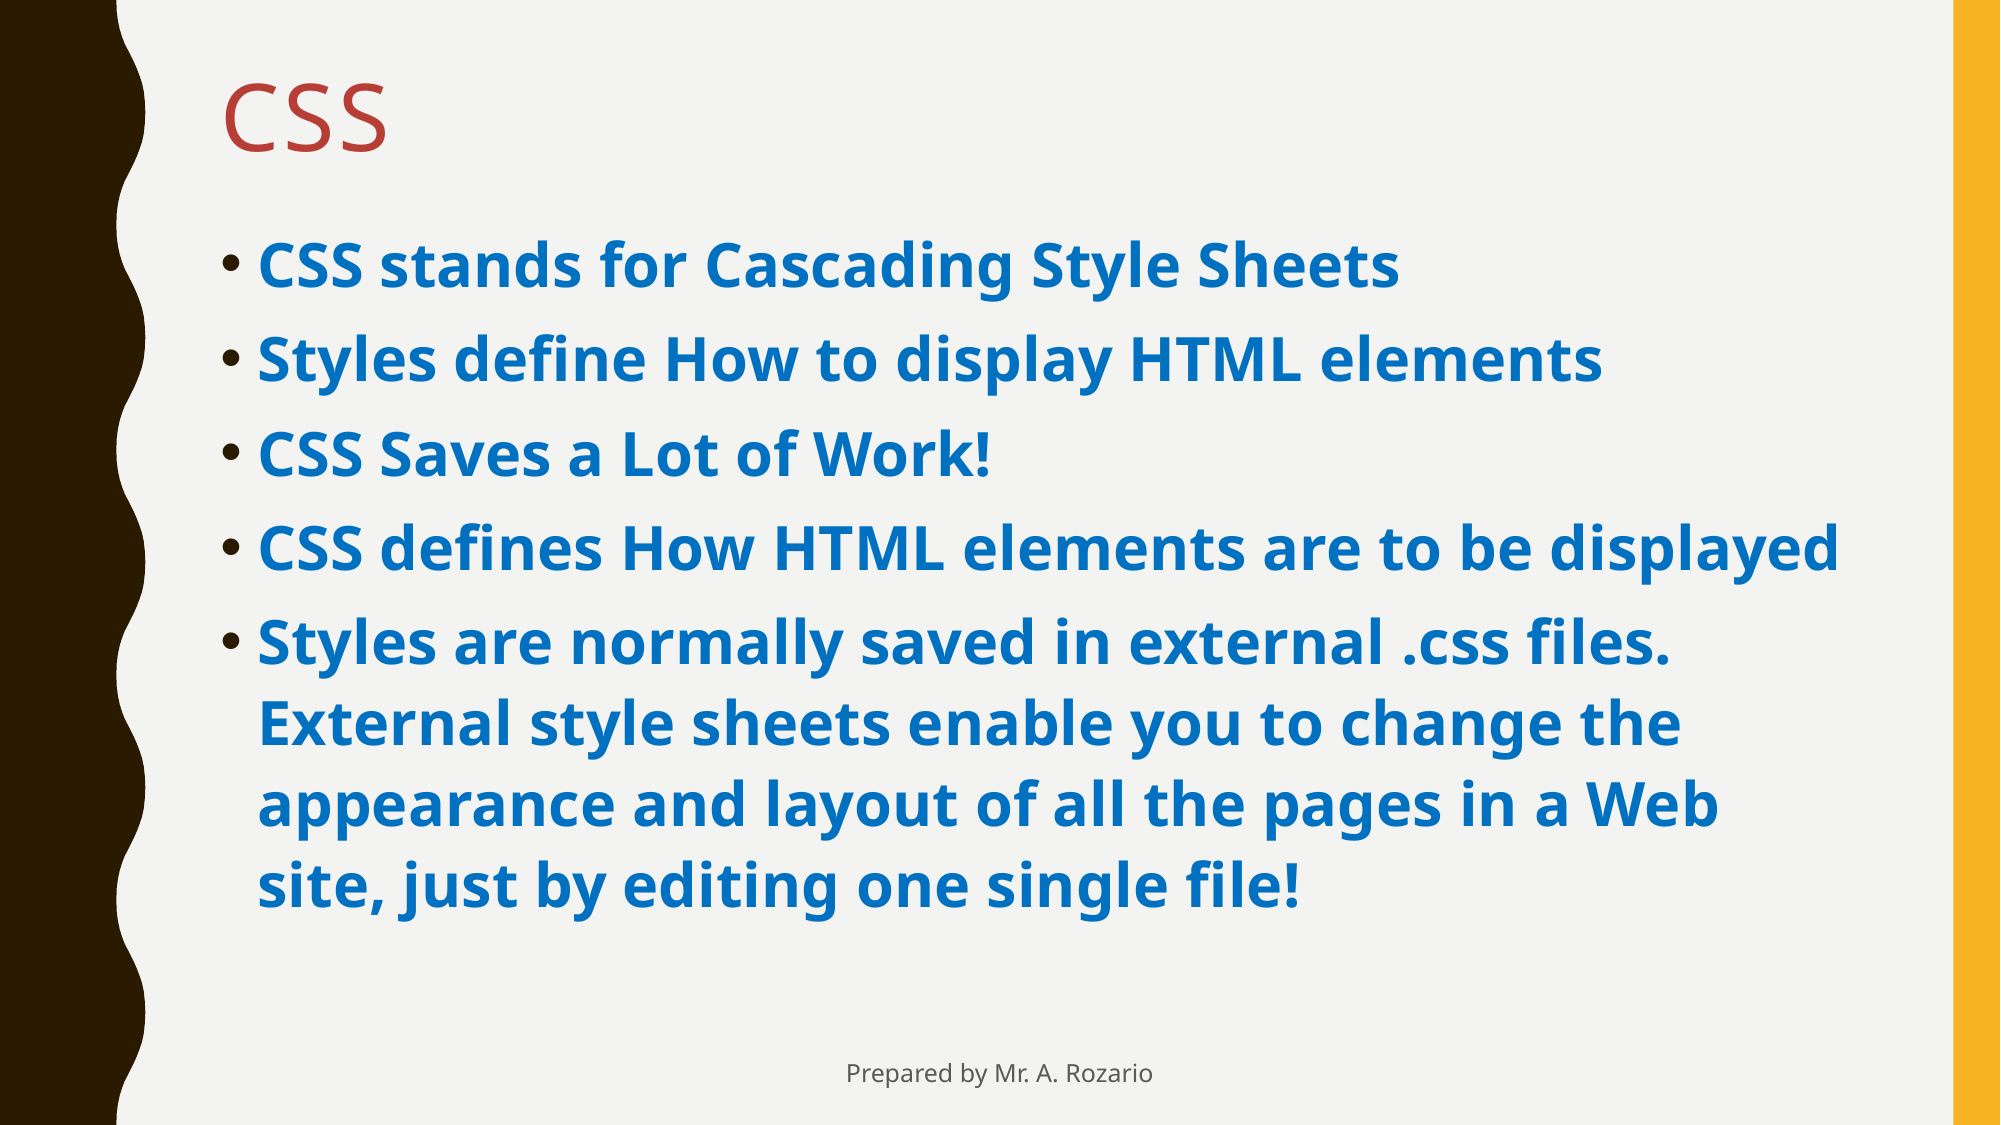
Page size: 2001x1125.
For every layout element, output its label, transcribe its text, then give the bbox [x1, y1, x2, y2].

list CSS stands for Cascading Style Sheets Styles define How to display HTML elements CSS Saves a Lot of Work! CSS defines How HTML elements are to be displayed Styles are normally saved in external .css files. External style sheets enable you to change the appearance and layout of all the pages in a Web site, just by editing one single file! [205, 211, 1875, 965]
footer Prepared by Mr. A. Rozario [662, 1045, 1338, 1103]
title CSS [205, 62, 1875, 180]
